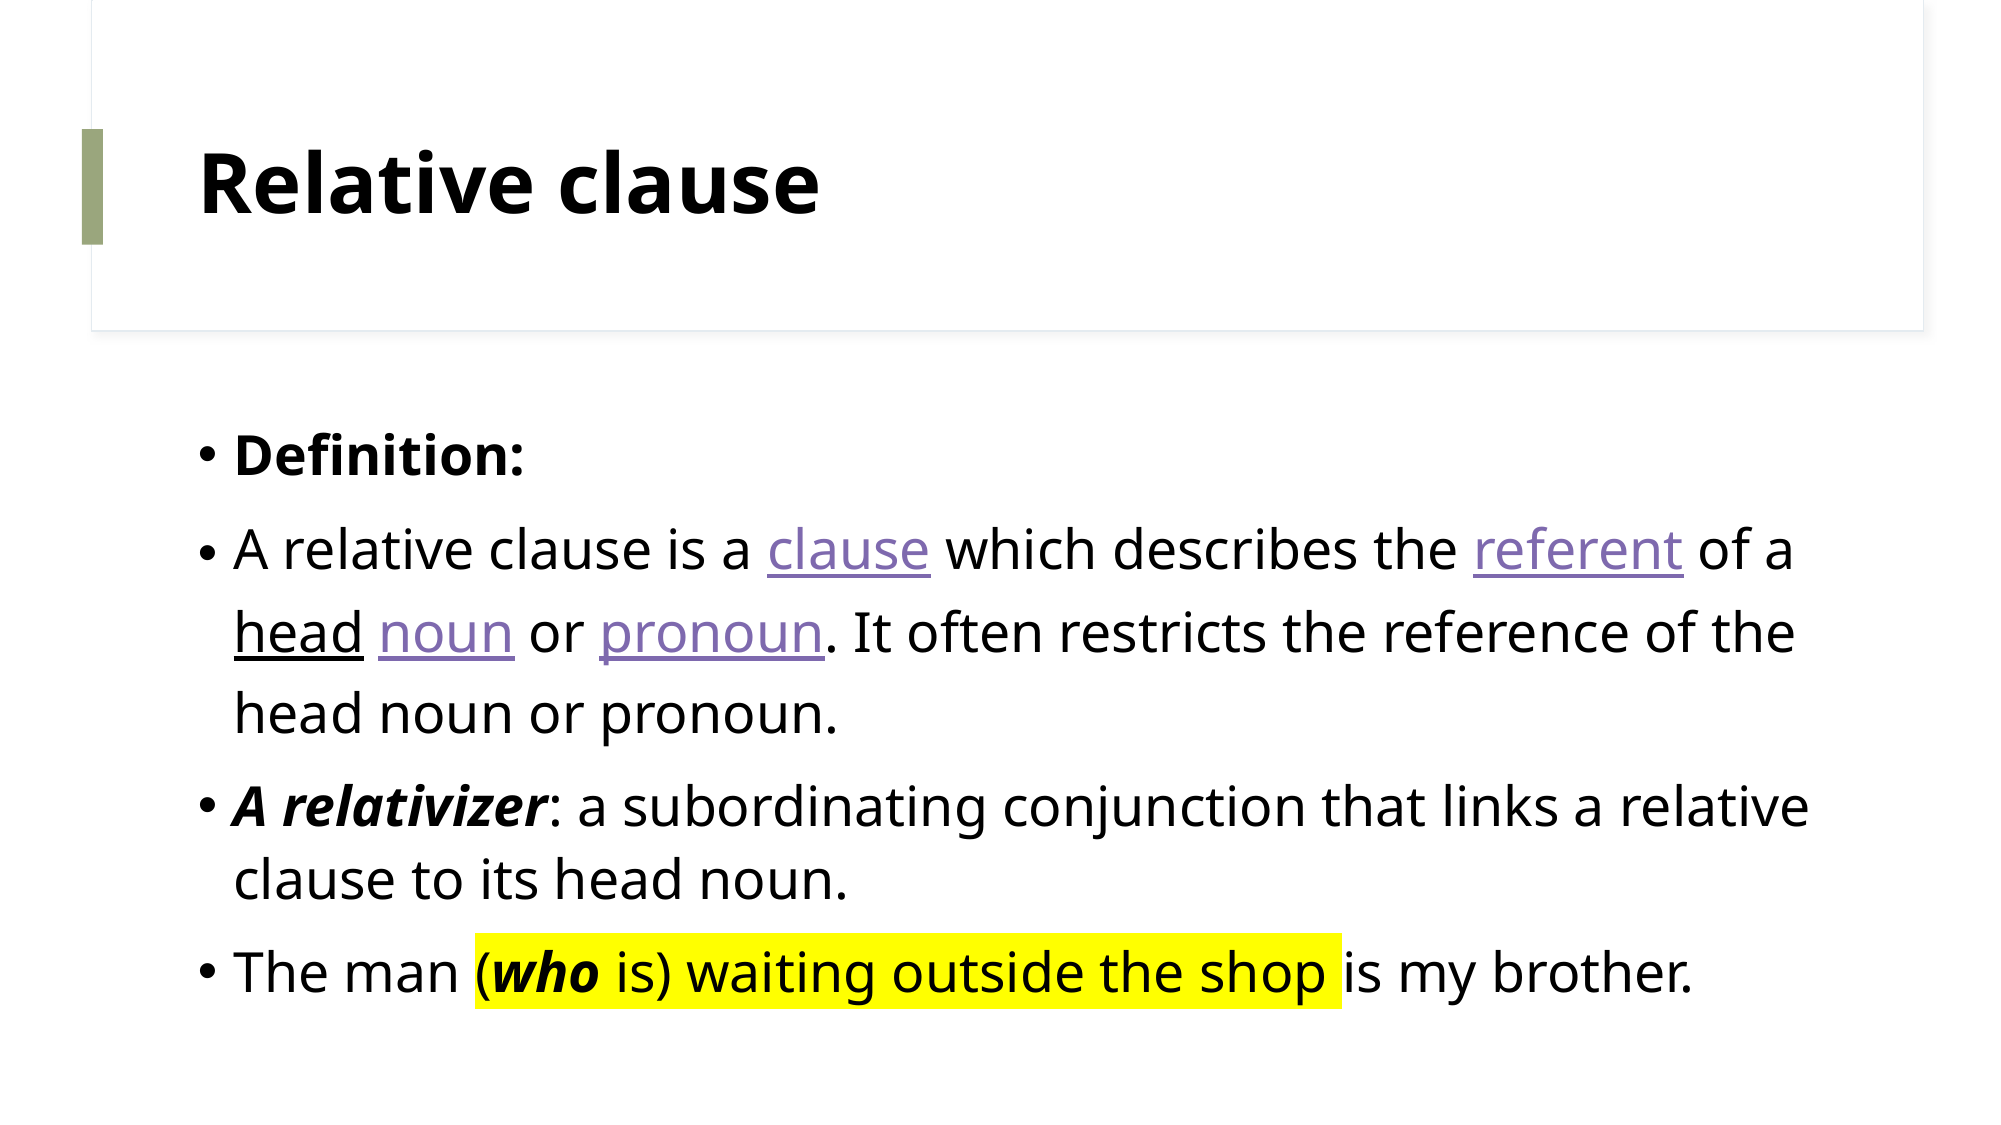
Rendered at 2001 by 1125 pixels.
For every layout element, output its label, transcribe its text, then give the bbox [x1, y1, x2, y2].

list Definition: A relative clause is a clause which describes the referent of a head noun or pronoun. It often restricts the reference of the head noun or pronoun. A relativizer: a subordinating conjunction that links a relative clause to its head noun. The man (who is) waiting outside the shop is my brother. [183, 406, 1851, 1013]
title Relative clause [183, 90, 1851, 284]
